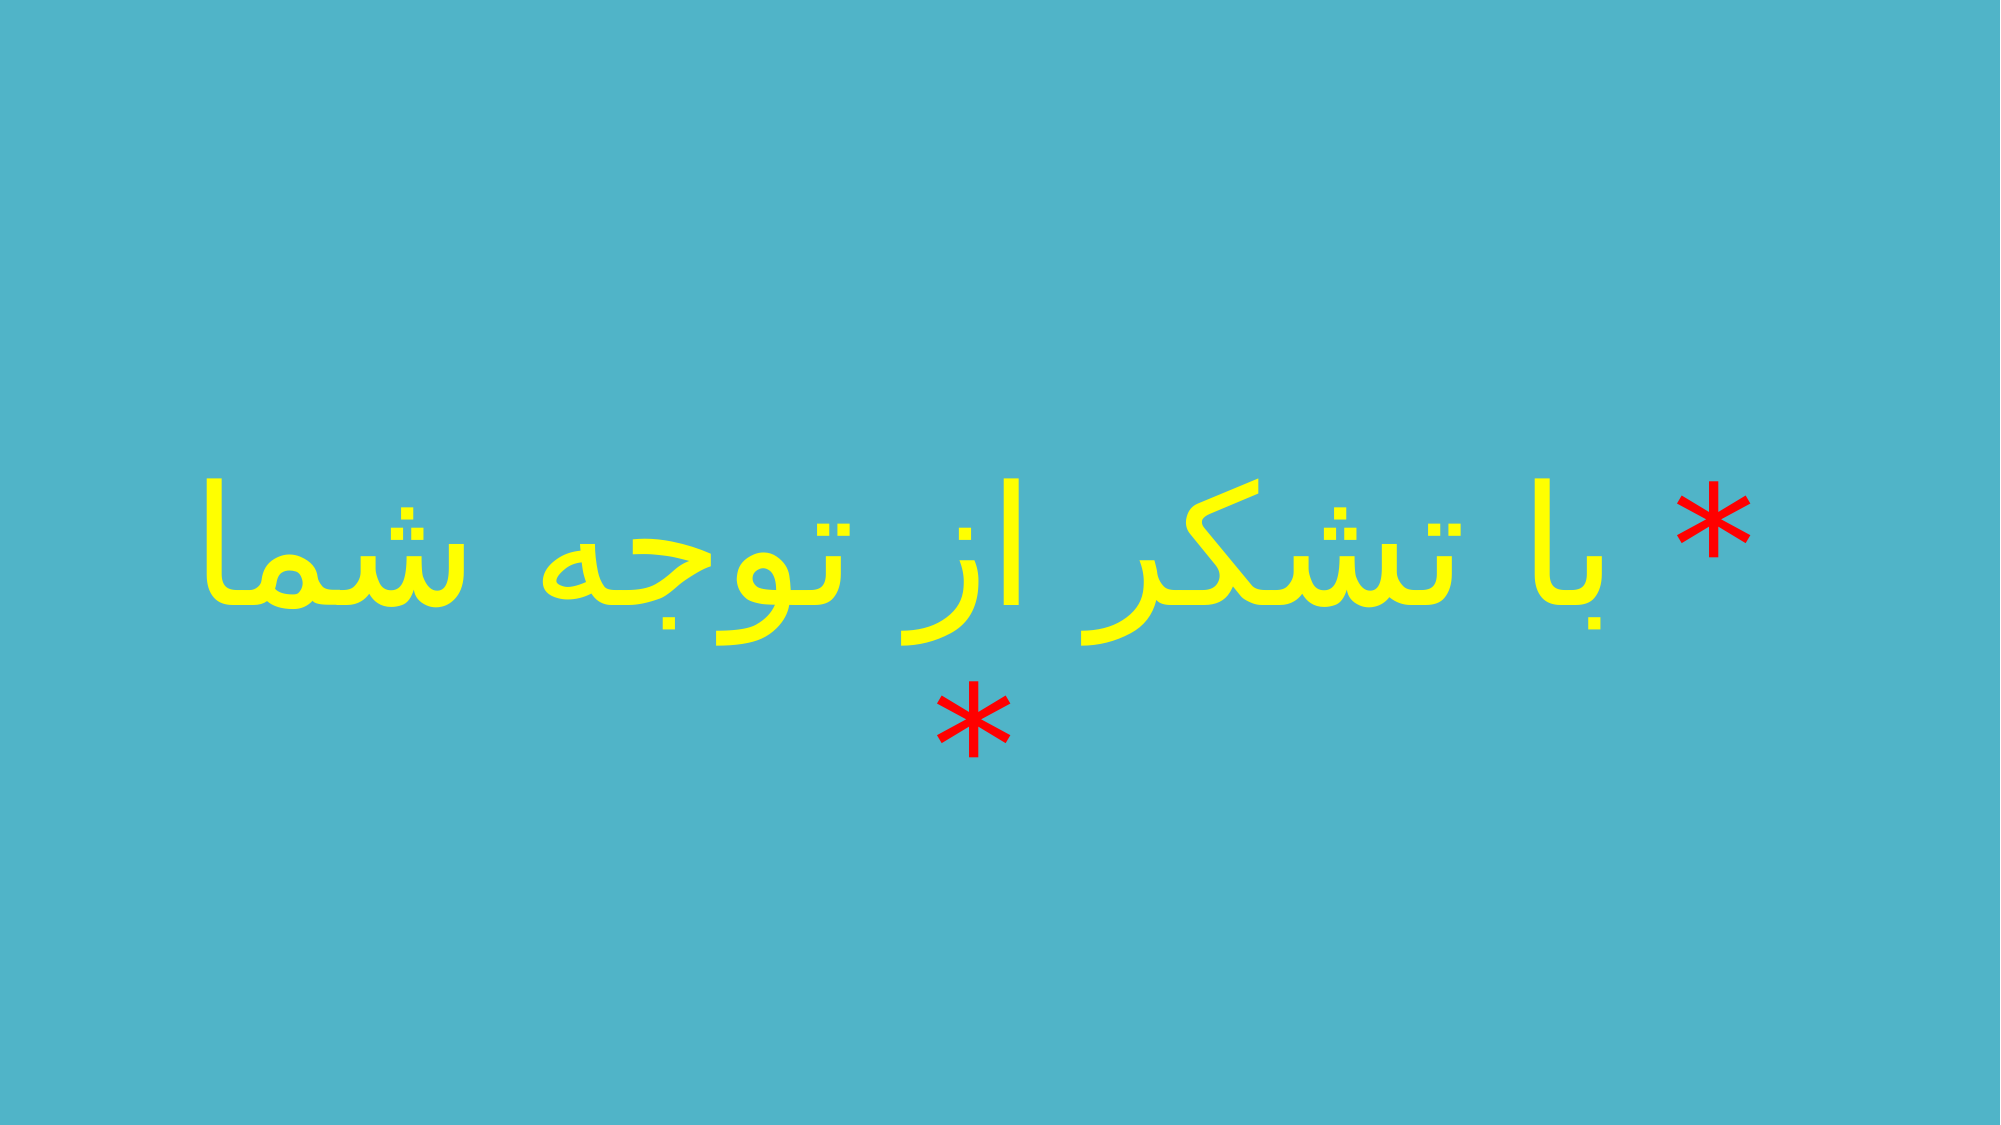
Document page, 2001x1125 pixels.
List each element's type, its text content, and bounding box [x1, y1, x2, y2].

text_box * با تشکر از توجه شما * [167, 431, 1780, 891]
